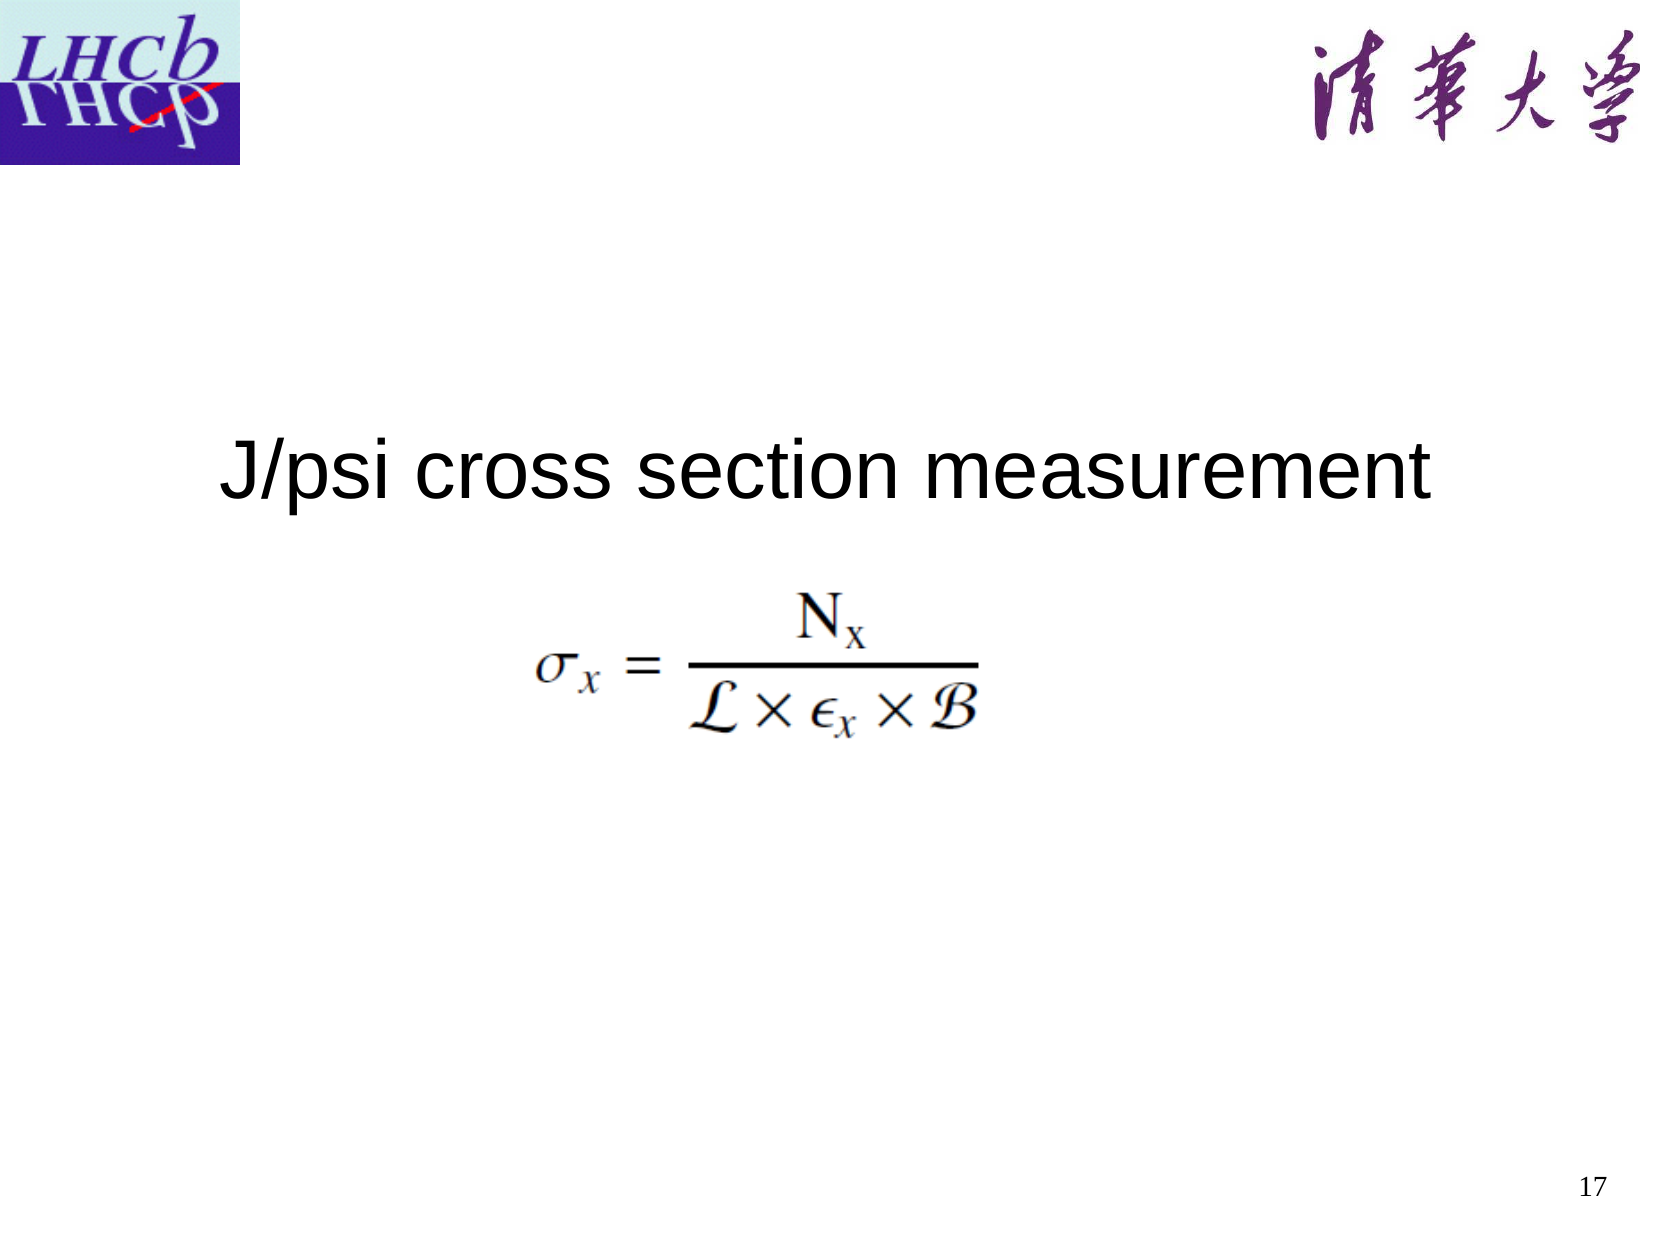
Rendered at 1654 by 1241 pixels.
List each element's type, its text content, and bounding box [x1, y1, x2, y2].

slide_number 17 [1476, 1169, 1609, 1211]
list J/psi cross section measurement [82, 289, 1571, 1109]
picture [1314, 26, 1640, 146]
picture [0, 0, 240, 166]
picture [526, 569, 1020, 758]
